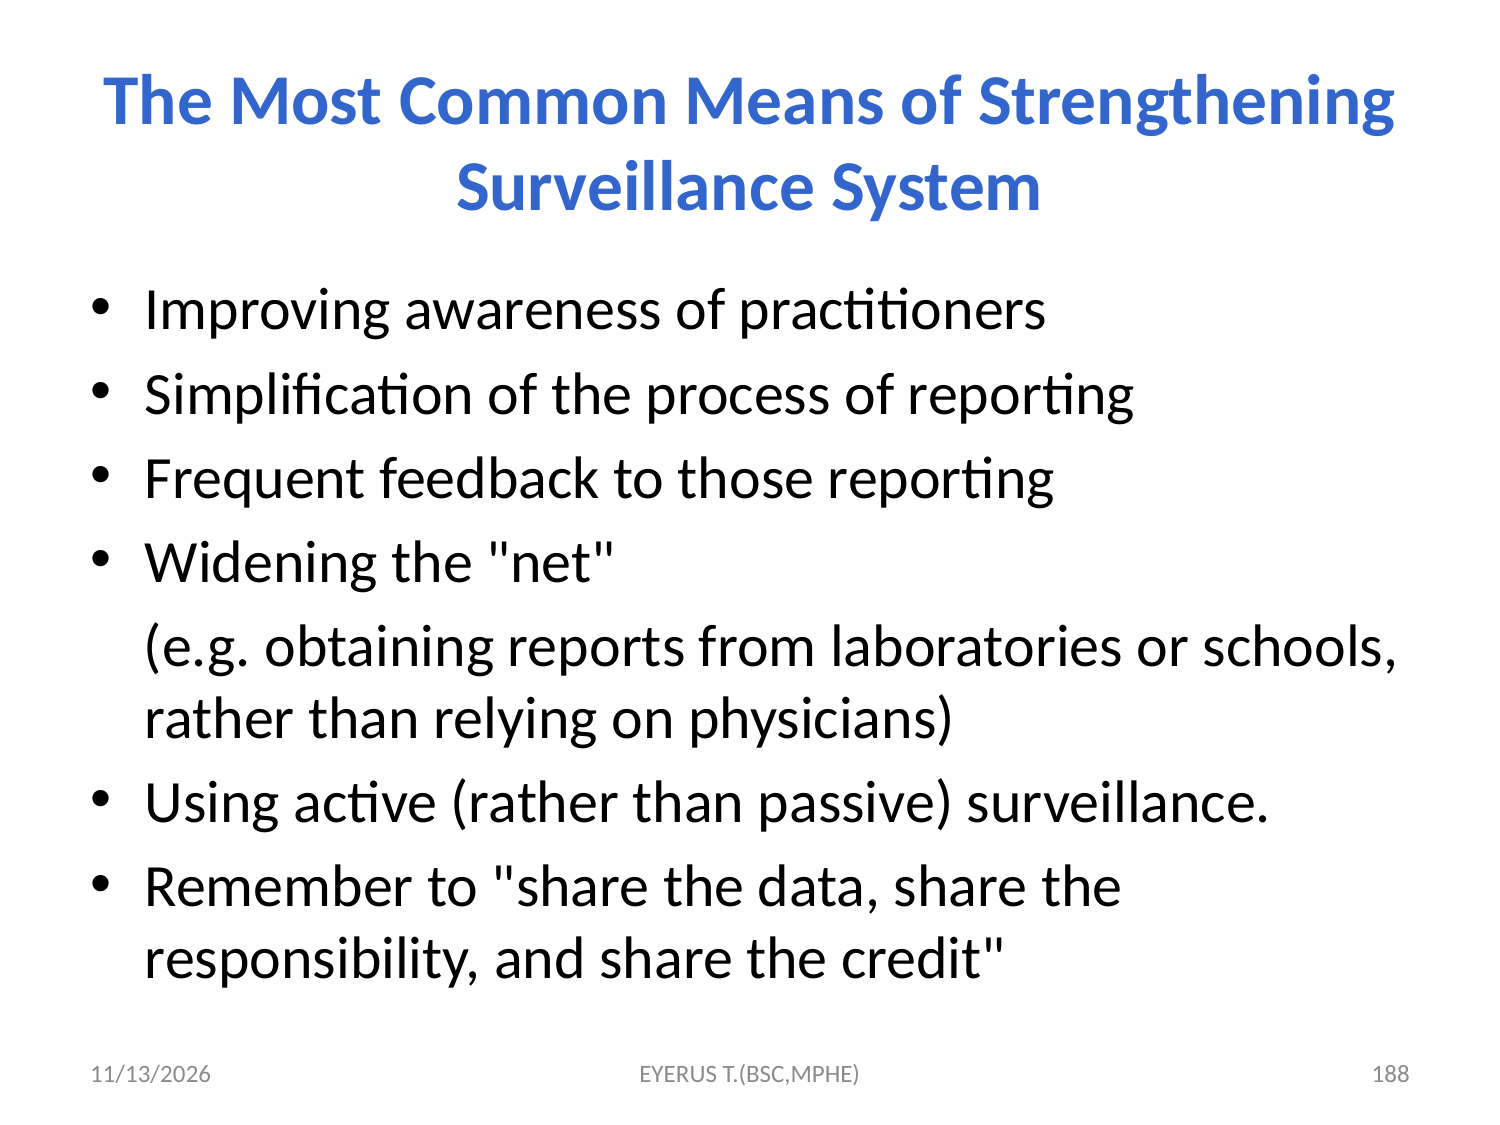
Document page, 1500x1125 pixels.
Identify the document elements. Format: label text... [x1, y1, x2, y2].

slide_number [75, 1042, 425, 1103]
footer EYERUS T.(BSC,MPHE) [512, 1042, 988, 1103]
list Improving awareness of practitioners Simplification of the process of reporting Frequent feedback to those reporting Widening the "net" (e.g. obtaining reports from laboratories or schools, rather than relying on physicians) Using active (rather than passive) surveillance. Remember to "share the data, share the responsibility, and share the credit" [75, 262, 1425, 1005]
slide_number 188 [1074, 1042, 1425, 1103]
title The Most Common Means of Strengthening Surveillance System [75, 45, 1425, 233]
